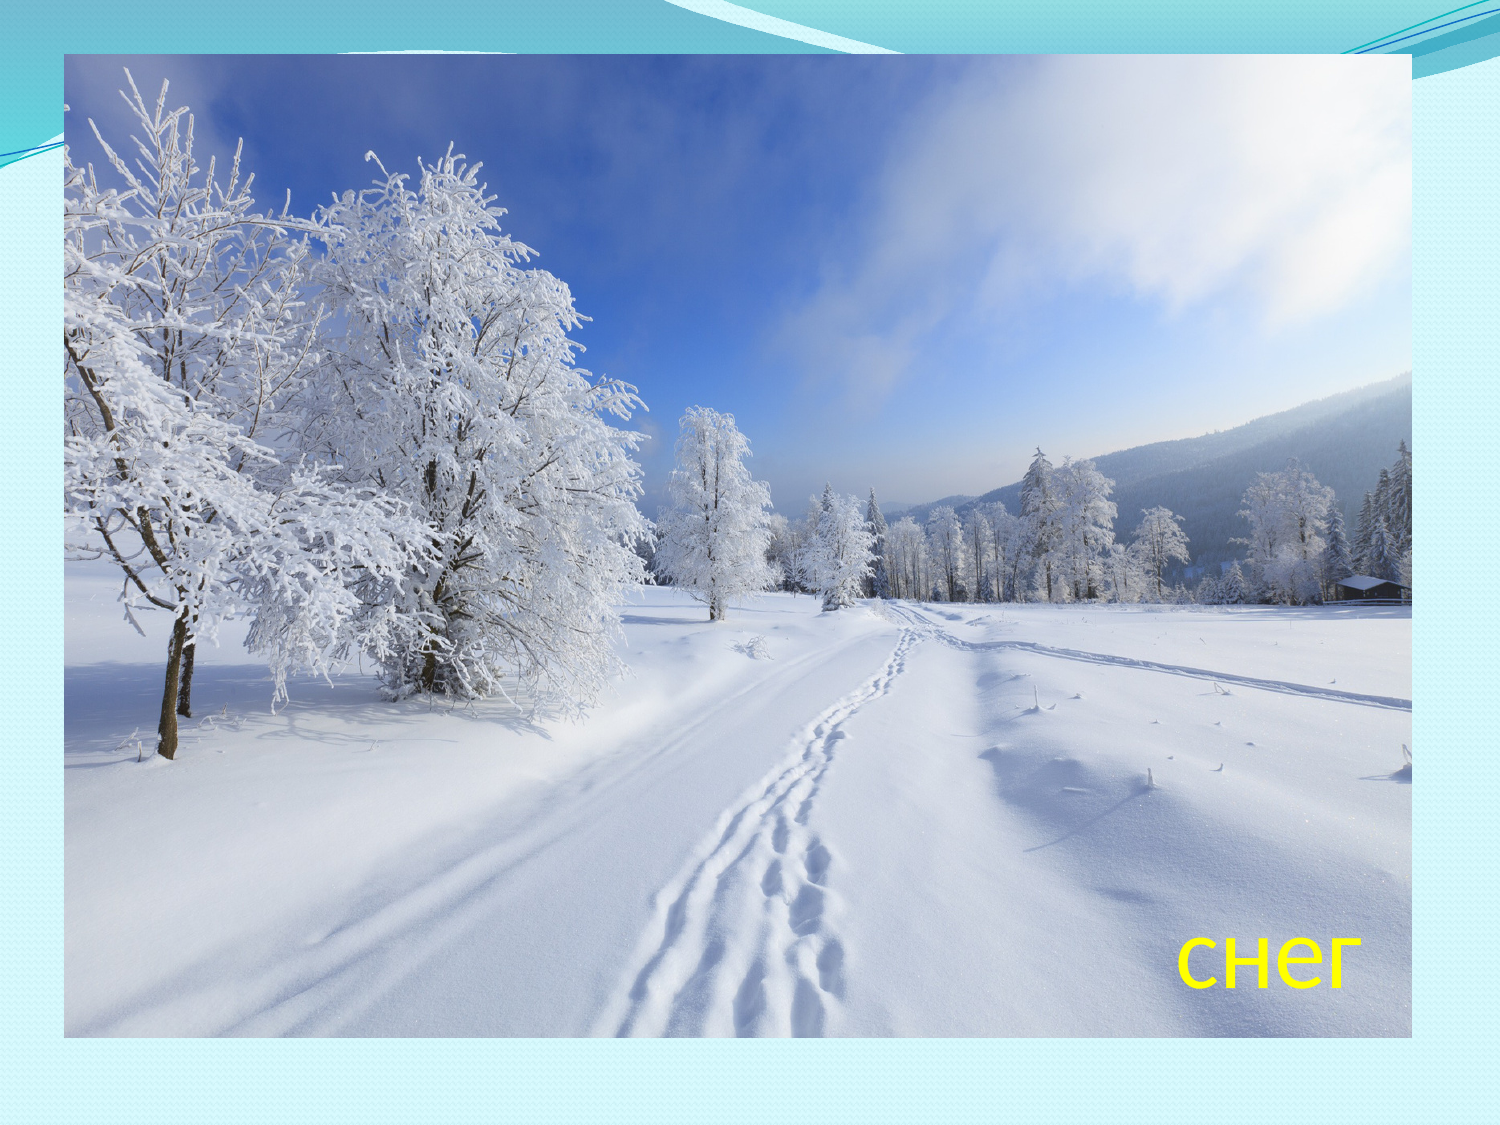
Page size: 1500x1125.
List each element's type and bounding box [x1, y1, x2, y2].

list [64, 54, 1412, 1038]
